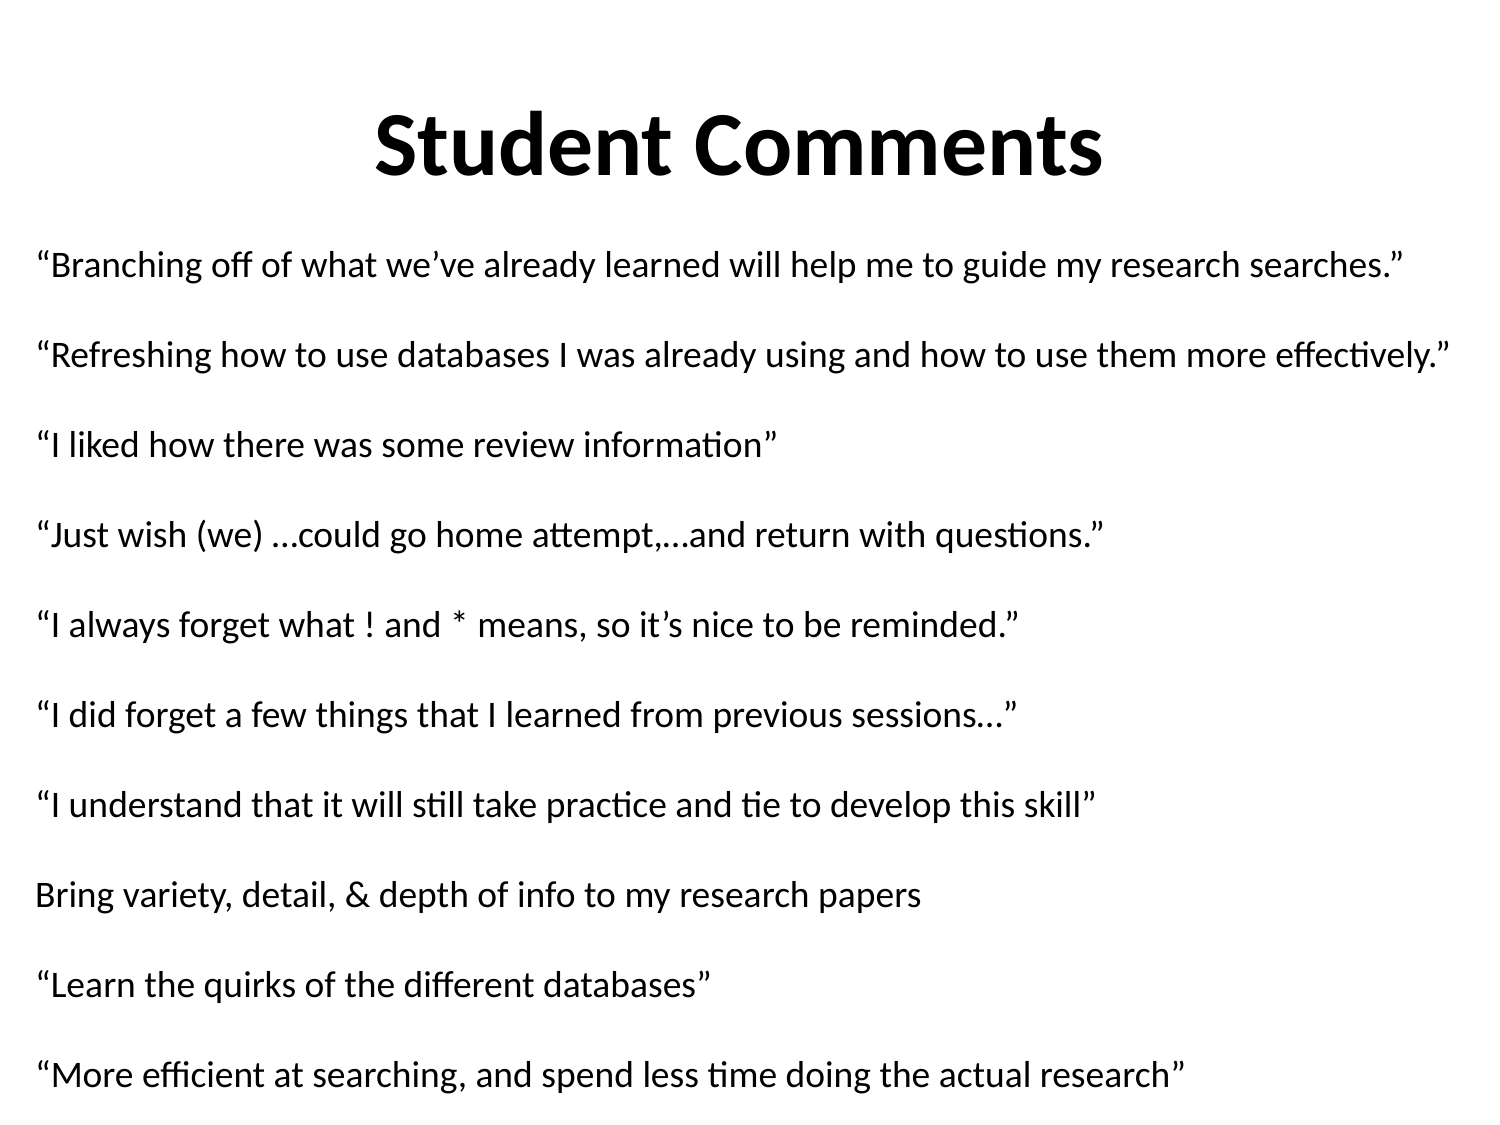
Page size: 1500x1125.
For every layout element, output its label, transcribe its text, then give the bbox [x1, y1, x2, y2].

text_box “Branching off of what we’ve already learned will help me to guide my research searches.” “Refreshing how to use databases I was already using and how to use them more effectively.” “I liked how there was some review information” “Just wish (we) …could go home attempt,…and return with questions.” “I always forget what ! and * means, so it’s nice to be reminded.” “I did forget a few things that I learned from previous sessions…” “I understand that it will still take practice and tie to develop this skill” Bring variety, detail, & depth of info to my research papers “Learn the quirks of the different databases” “More efficient at searching, and spend less time doing the actual research” [20, 187, 1468, 1125]
title Student Comments [75, 45, 1425, 187]
